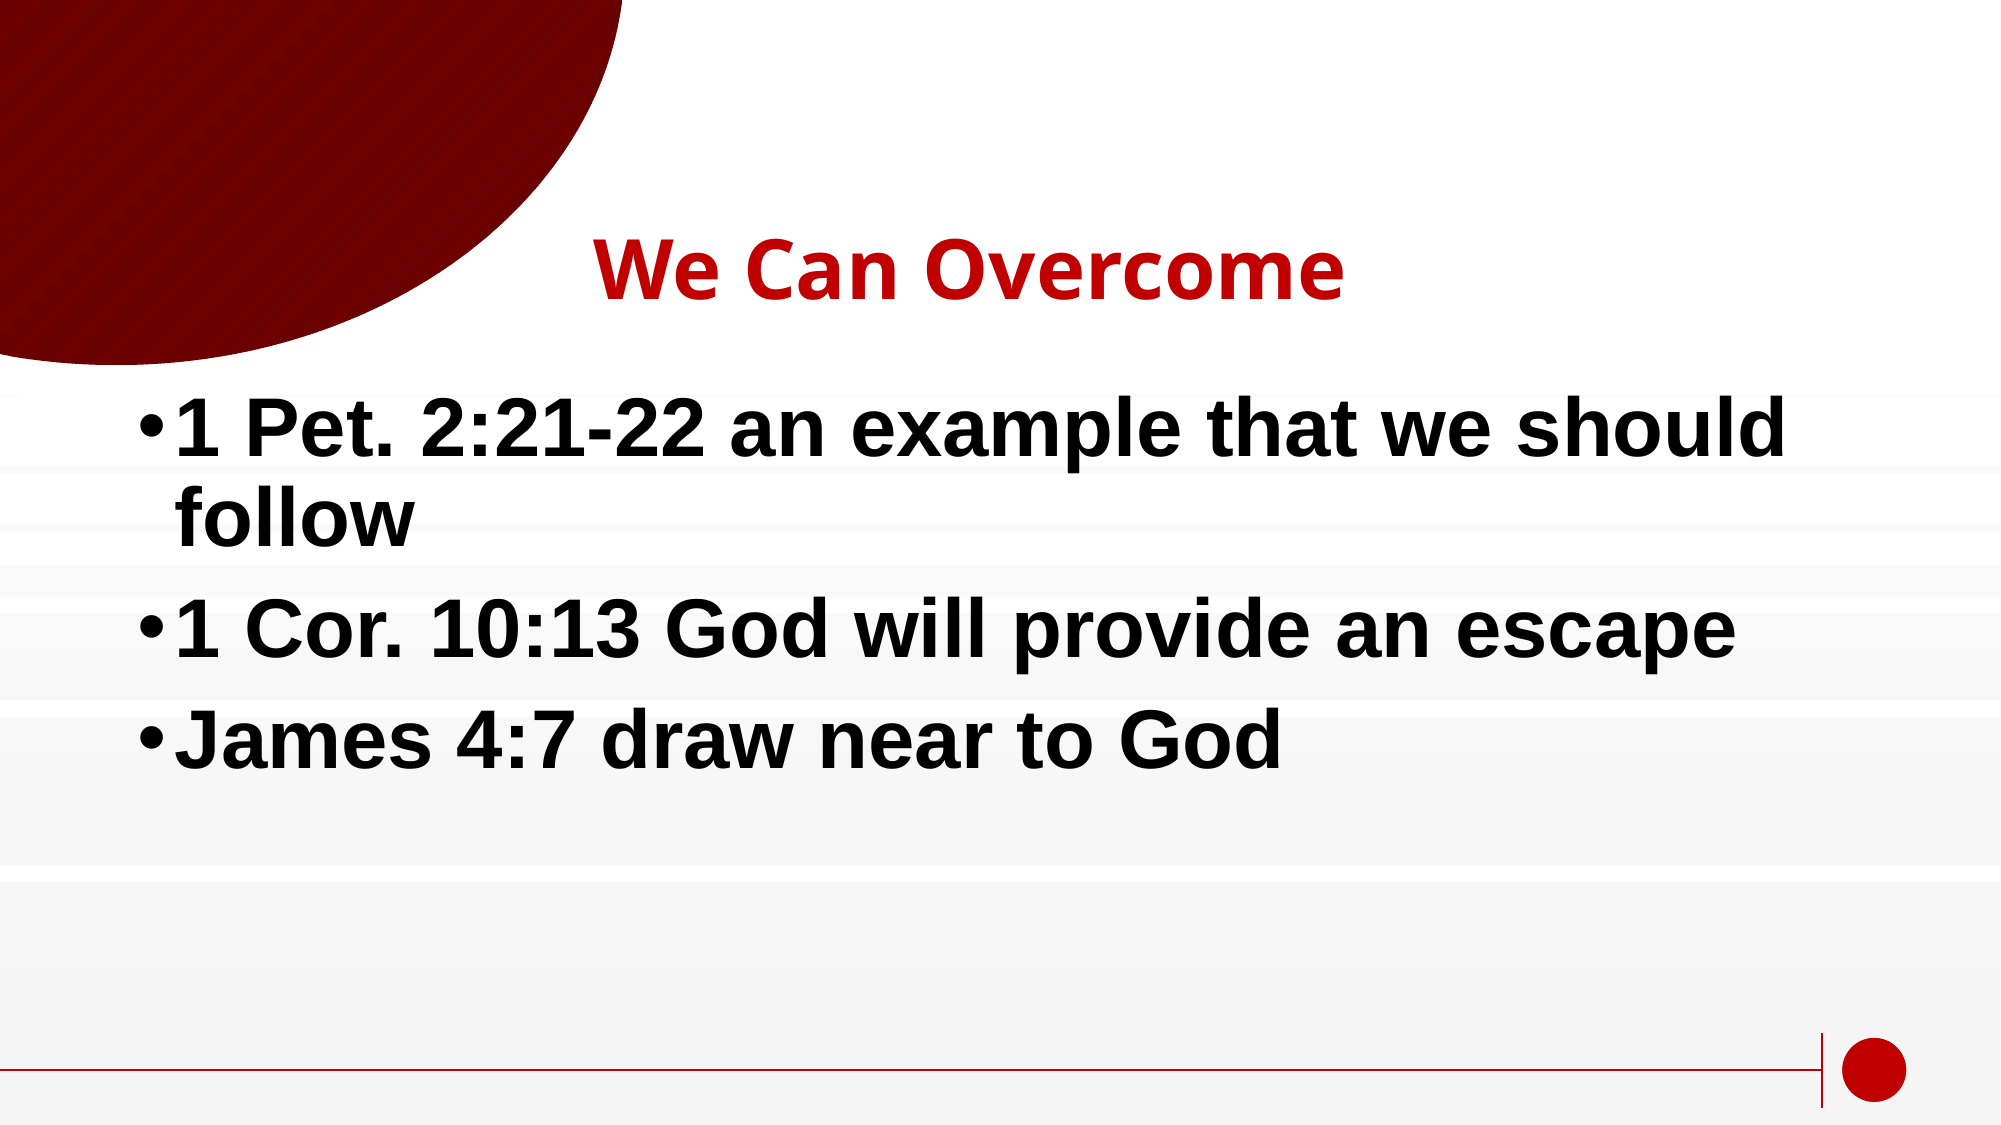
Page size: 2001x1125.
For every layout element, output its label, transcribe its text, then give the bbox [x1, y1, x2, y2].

title We Can Overcome [578, 40, 1907, 326]
list 1 Pet. 2:21-22 an example that we should follow 1 Cor. 10:13 God will provide an escape James 4:7 draw near to God [137, 384, 1907, 1014]
